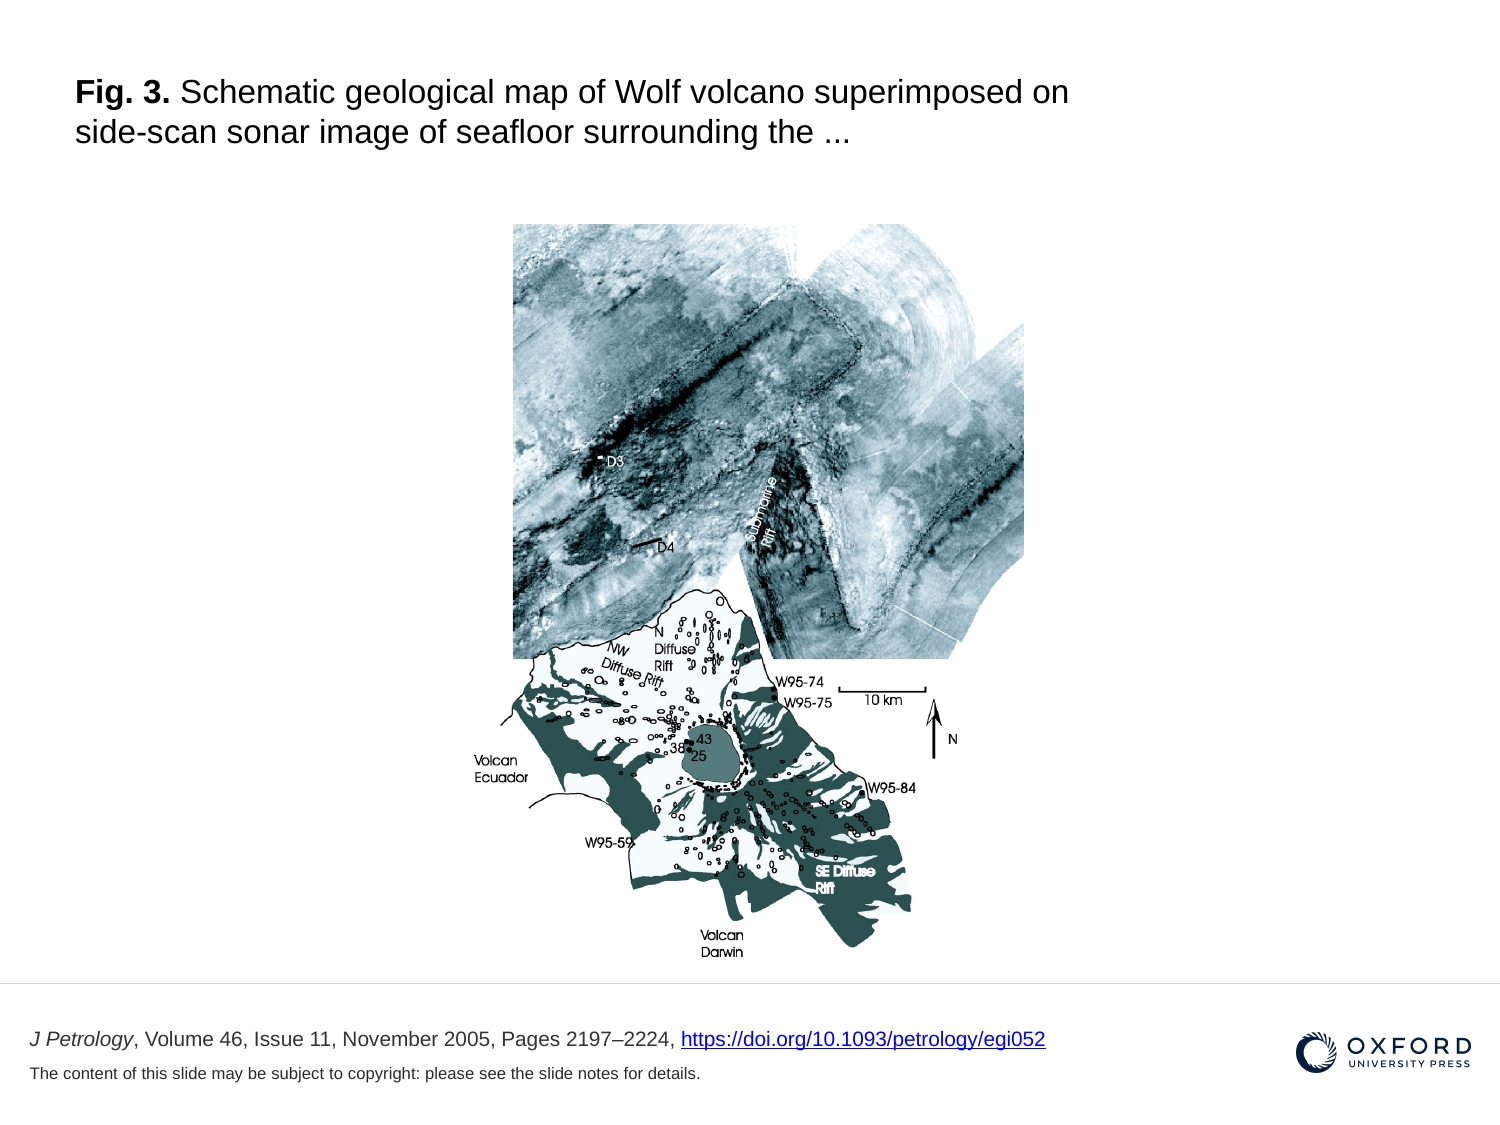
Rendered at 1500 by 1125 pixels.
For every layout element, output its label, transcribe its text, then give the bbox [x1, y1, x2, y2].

title Fig. 3. Schematic geological map of Wolf volcano superimposed on side-scan sonar image of seafloor surrounding the ... [75, 69, 1078, 171]
picture [474, 224, 1024, 957]
picture [1296, 1032, 1471, 1073]
footer J Petrology, Volume 46, Issue 11, November 2005, Pages 2197–2224, https://doi.org/10.1093/petrology/egi052 The content of this slide may be subject to copyright: please see the slide notes for details. [0, 983, 1260, 1125]
